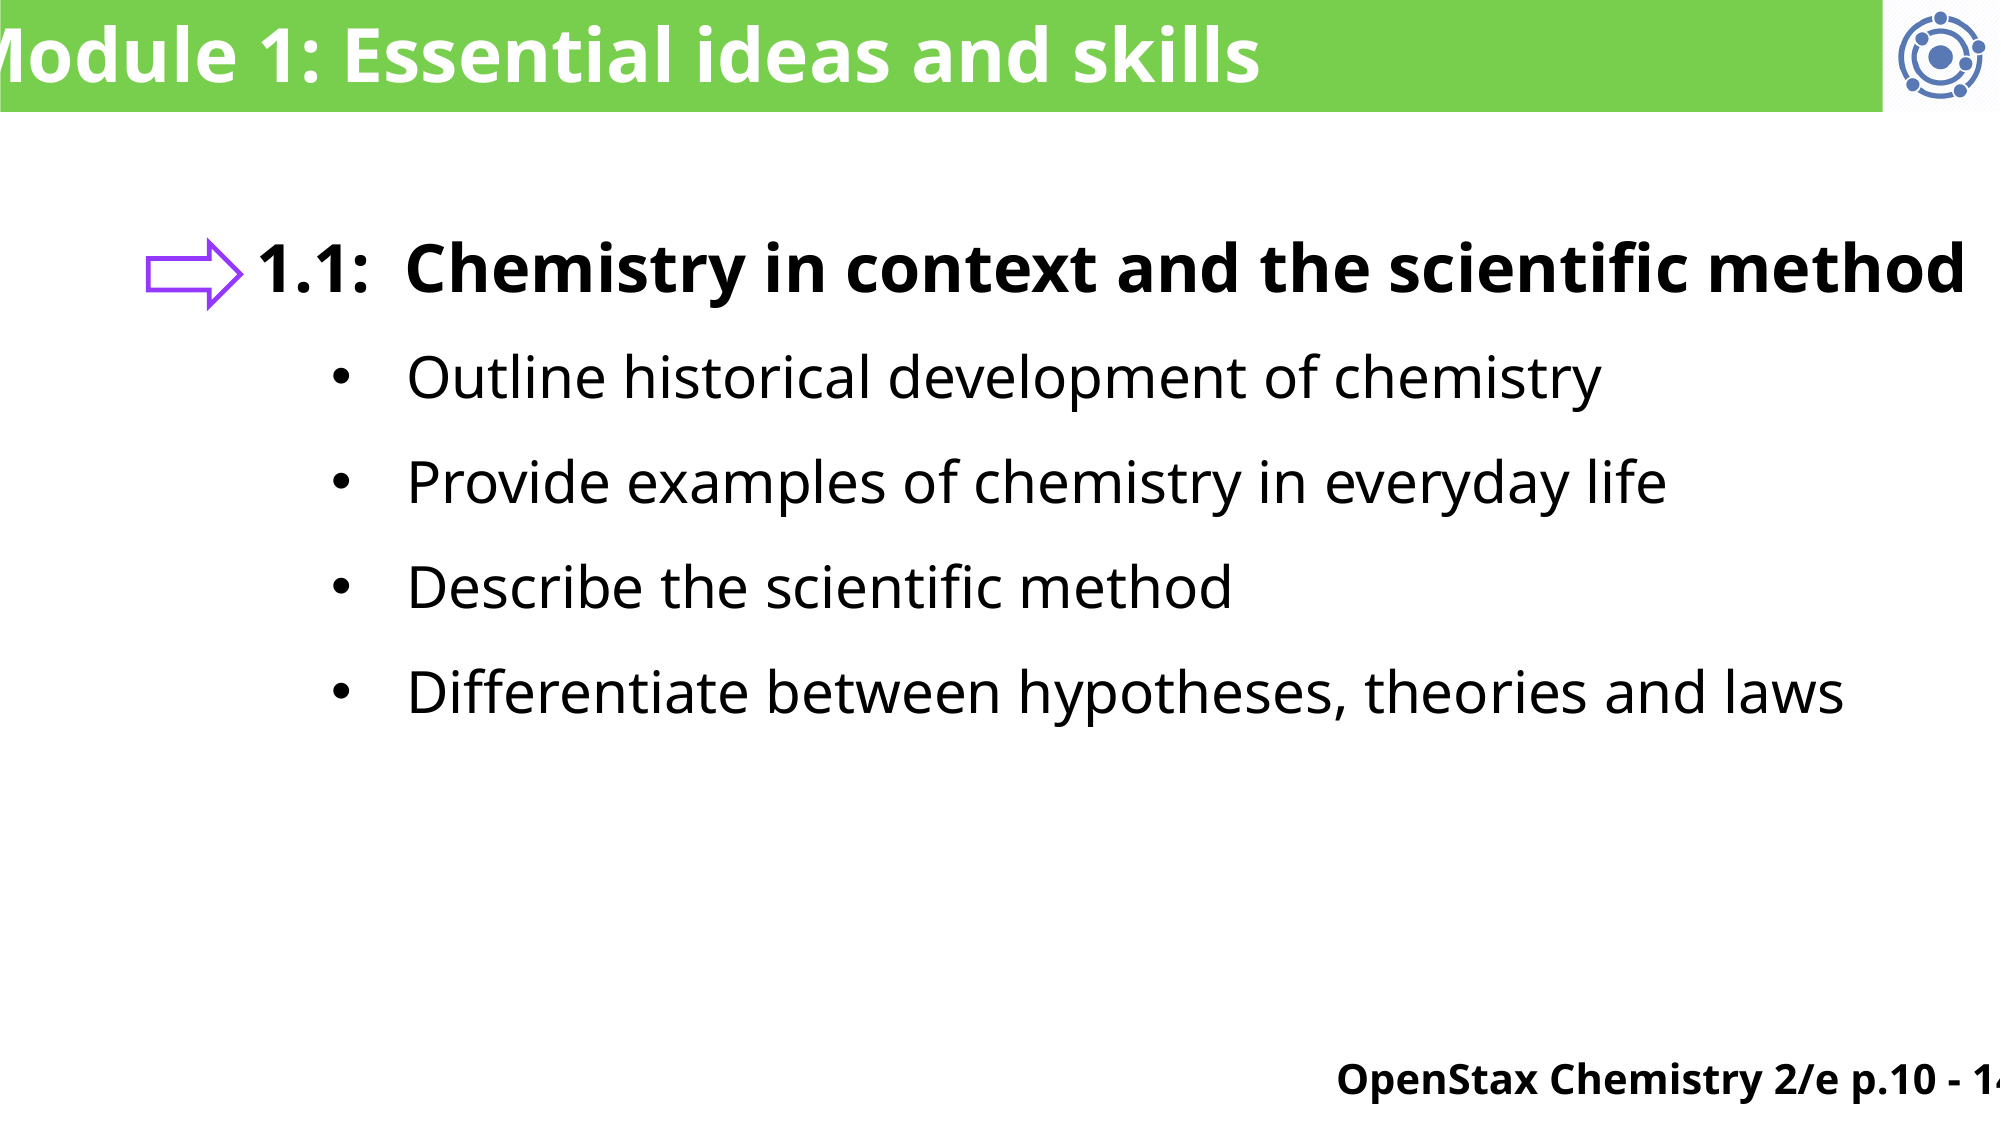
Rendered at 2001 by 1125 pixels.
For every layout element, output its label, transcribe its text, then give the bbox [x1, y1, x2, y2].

picture [1884, 0, 2000, 112]
text_box [0, 0, 1883, 113]
text_box 1.1: Chemistry in context and the scientific method Outline historical development of chemistry Provide examples of chemistry in everyday life Describe the scientific method Differentiate between hypotheses, theories and laws [166, 195, 2000, 733]
text_box Module 1: Essential ideas and skills [0, 0, 1279, 106]
text_box OpenStax Chemistry 2/e p.10 - 14 [1321, 1045, 2000, 1110]
text_box [147, 241, 242, 307]
